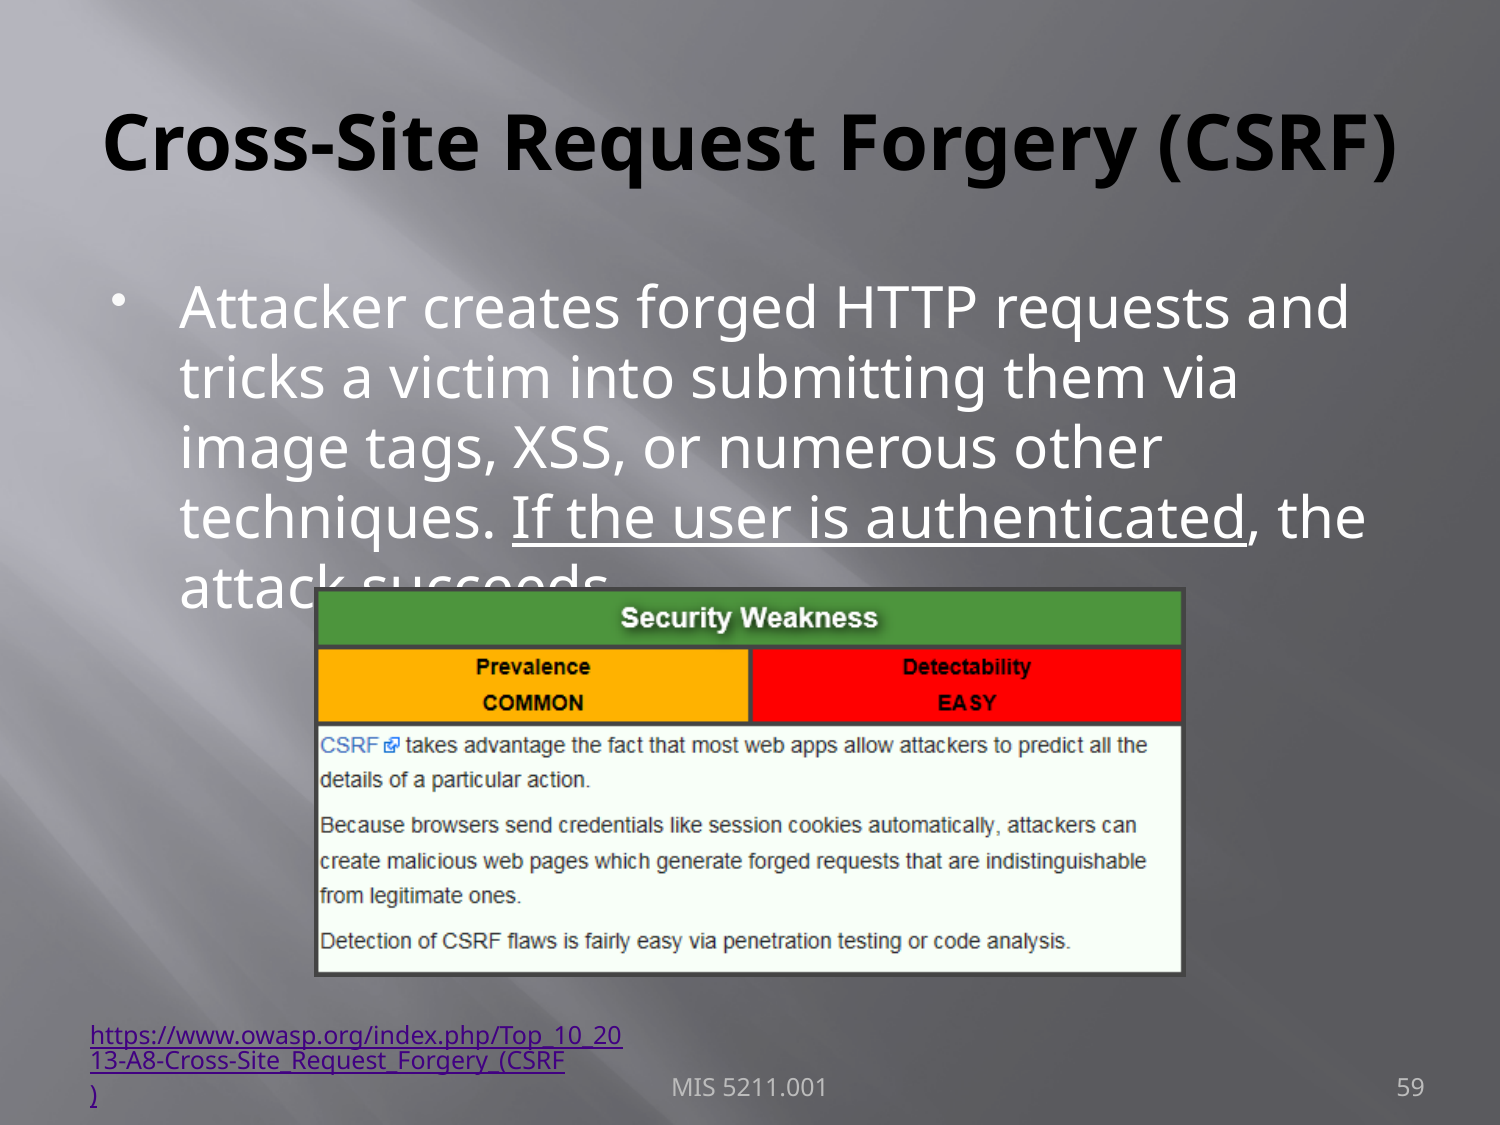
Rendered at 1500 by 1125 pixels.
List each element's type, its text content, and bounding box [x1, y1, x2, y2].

picture [313, 587, 1187, 977]
slide_number 59 [1299, 1052, 1425, 1113]
footer MIS 5211.001 [512, 1052, 988, 1113]
list Attacker creates forged HTTP requests and tricks a victim into submitting them via image tags, XSS, or numerous other techniques. If the user is authenticated, the attack succeeds. [75, 262, 1425, 1035]
text_box https://www.owasp.org/index.php/Top_10_2013-A8-Cross-Site_Request_Forgery_(CSRF) [75, 1012, 650, 1096]
title Cross-Site Request Forgery (CSRF) [75, 45, 1425, 233]
